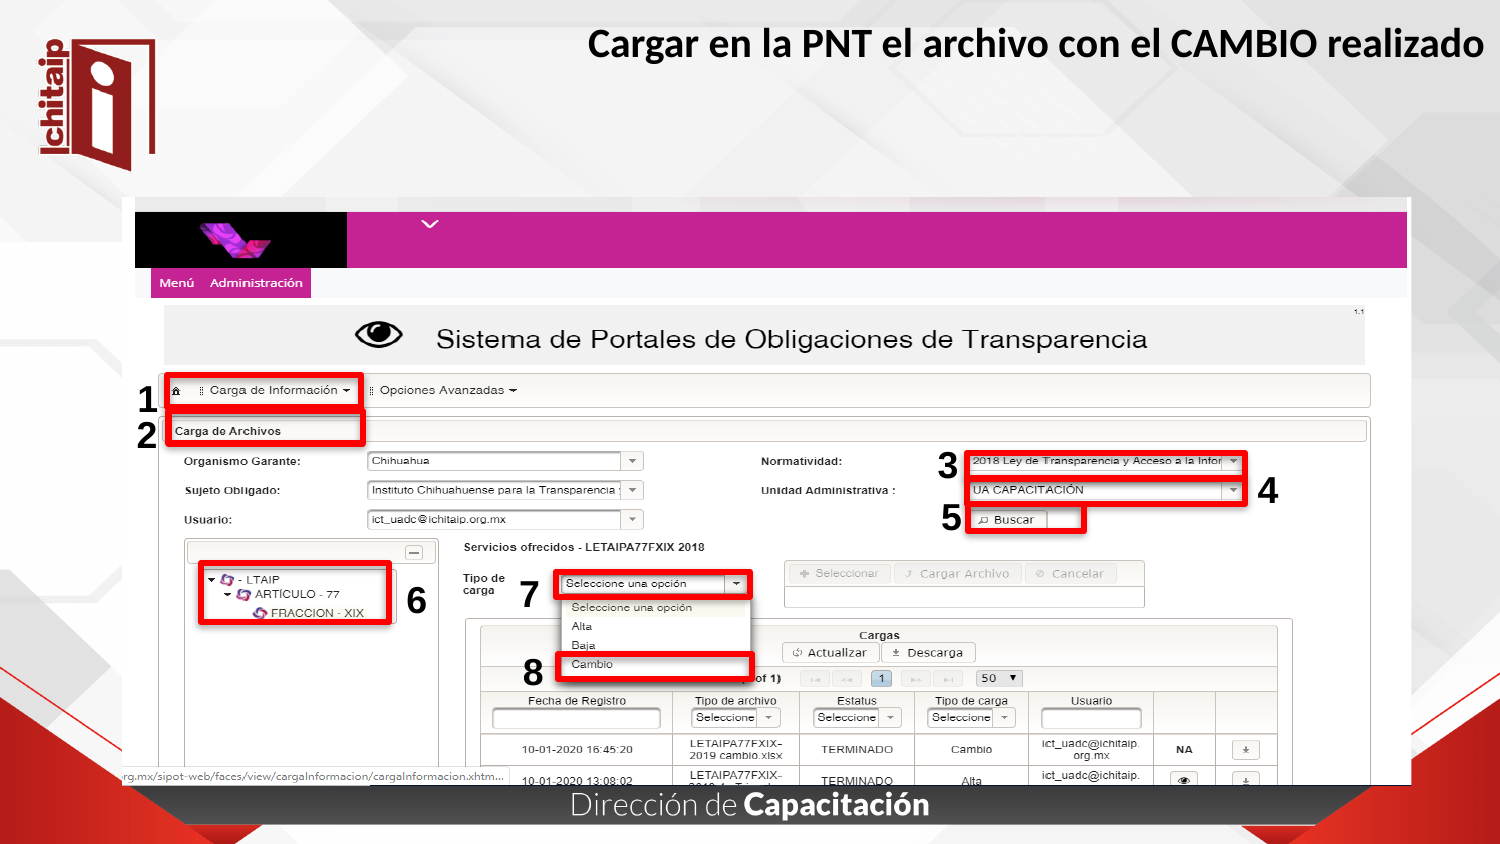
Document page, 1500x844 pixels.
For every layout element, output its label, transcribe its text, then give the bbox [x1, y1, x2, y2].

picture [0, 0, 1500, 844]
text_box Cargar en la PNT el archivo con el CAMBIO realizado [241, 8, 1500, 74]
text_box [121, 197, 1412, 787]
